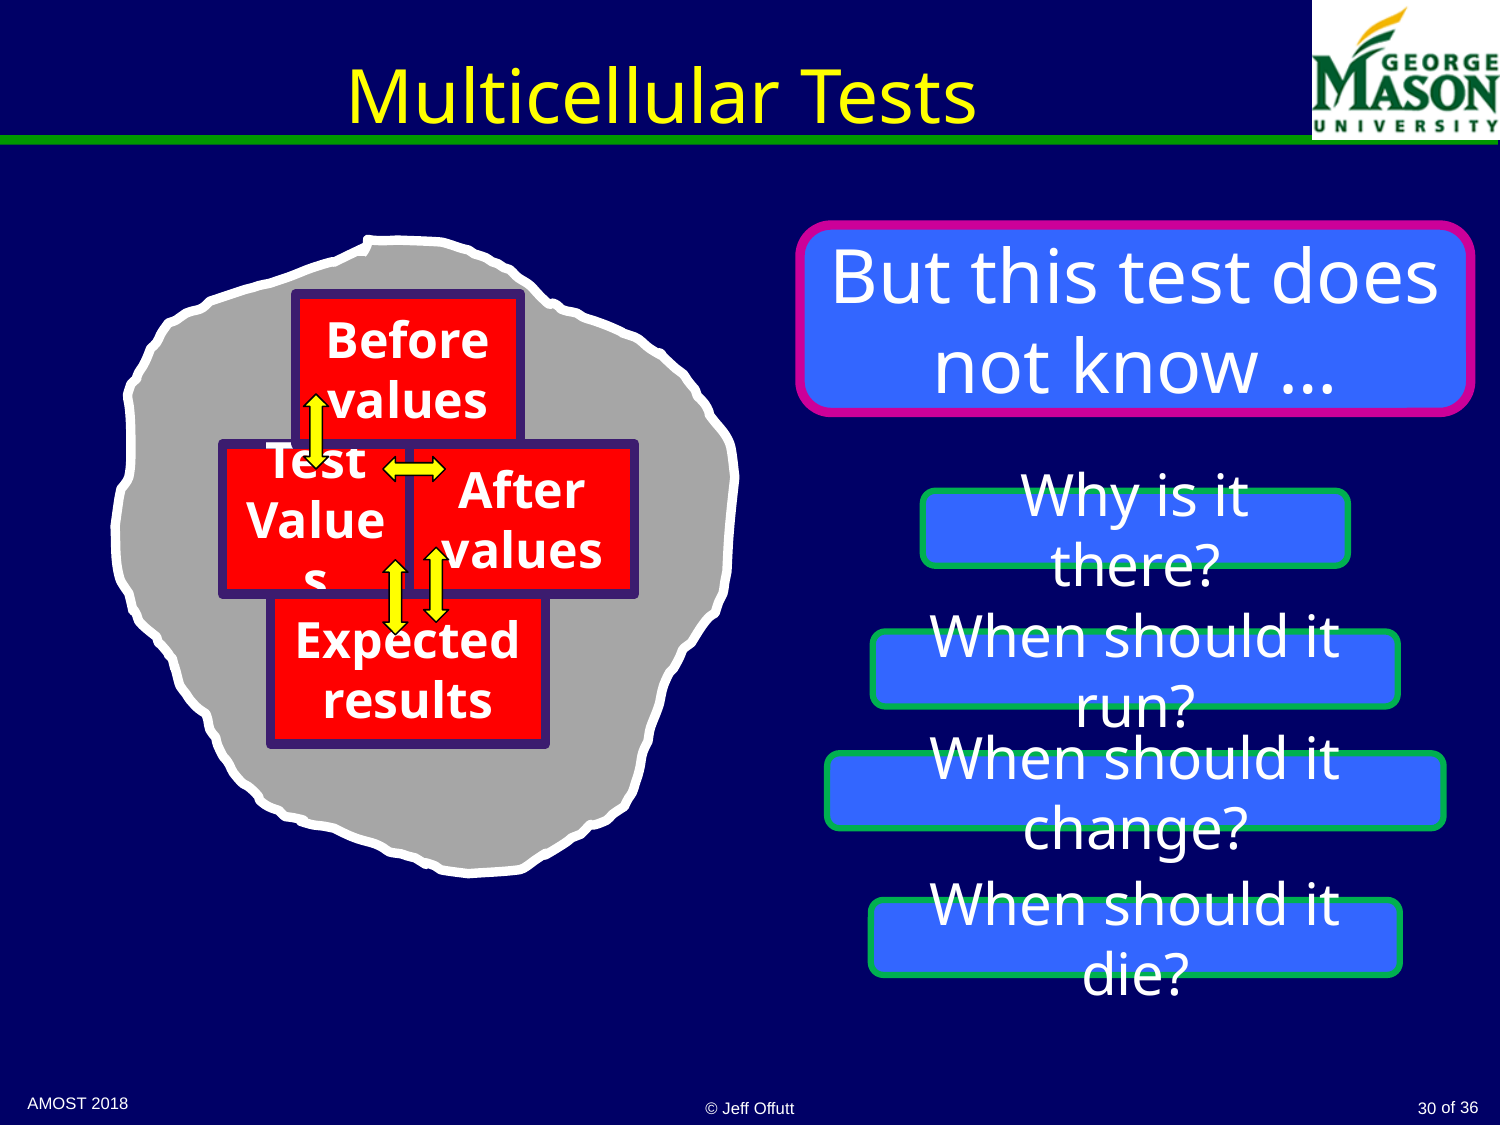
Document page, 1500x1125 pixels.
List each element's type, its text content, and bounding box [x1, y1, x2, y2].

title Multicellular Tests [11, 0, 1313, 188]
text_box When should it die? [870, 899, 1400, 975]
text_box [114, 239, 736, 874]
footer © Jeff Offutt [512, 1074, 988, 1125]
text_box Why is it there? [922, 490, 1348, 566]
slide_number AMOST 2018 [12, 1085, 363, 1125]
text_box But this test does not know … [799, 224, 1471, 413]
text_box When should it change? [827, 753, 1444, 829]
picture [1313, 0, 1500, 140]
text_box When should it run? [872, 631, 1398, 707]
slide_number 30 [1179, 1074, 1452, 1125]
